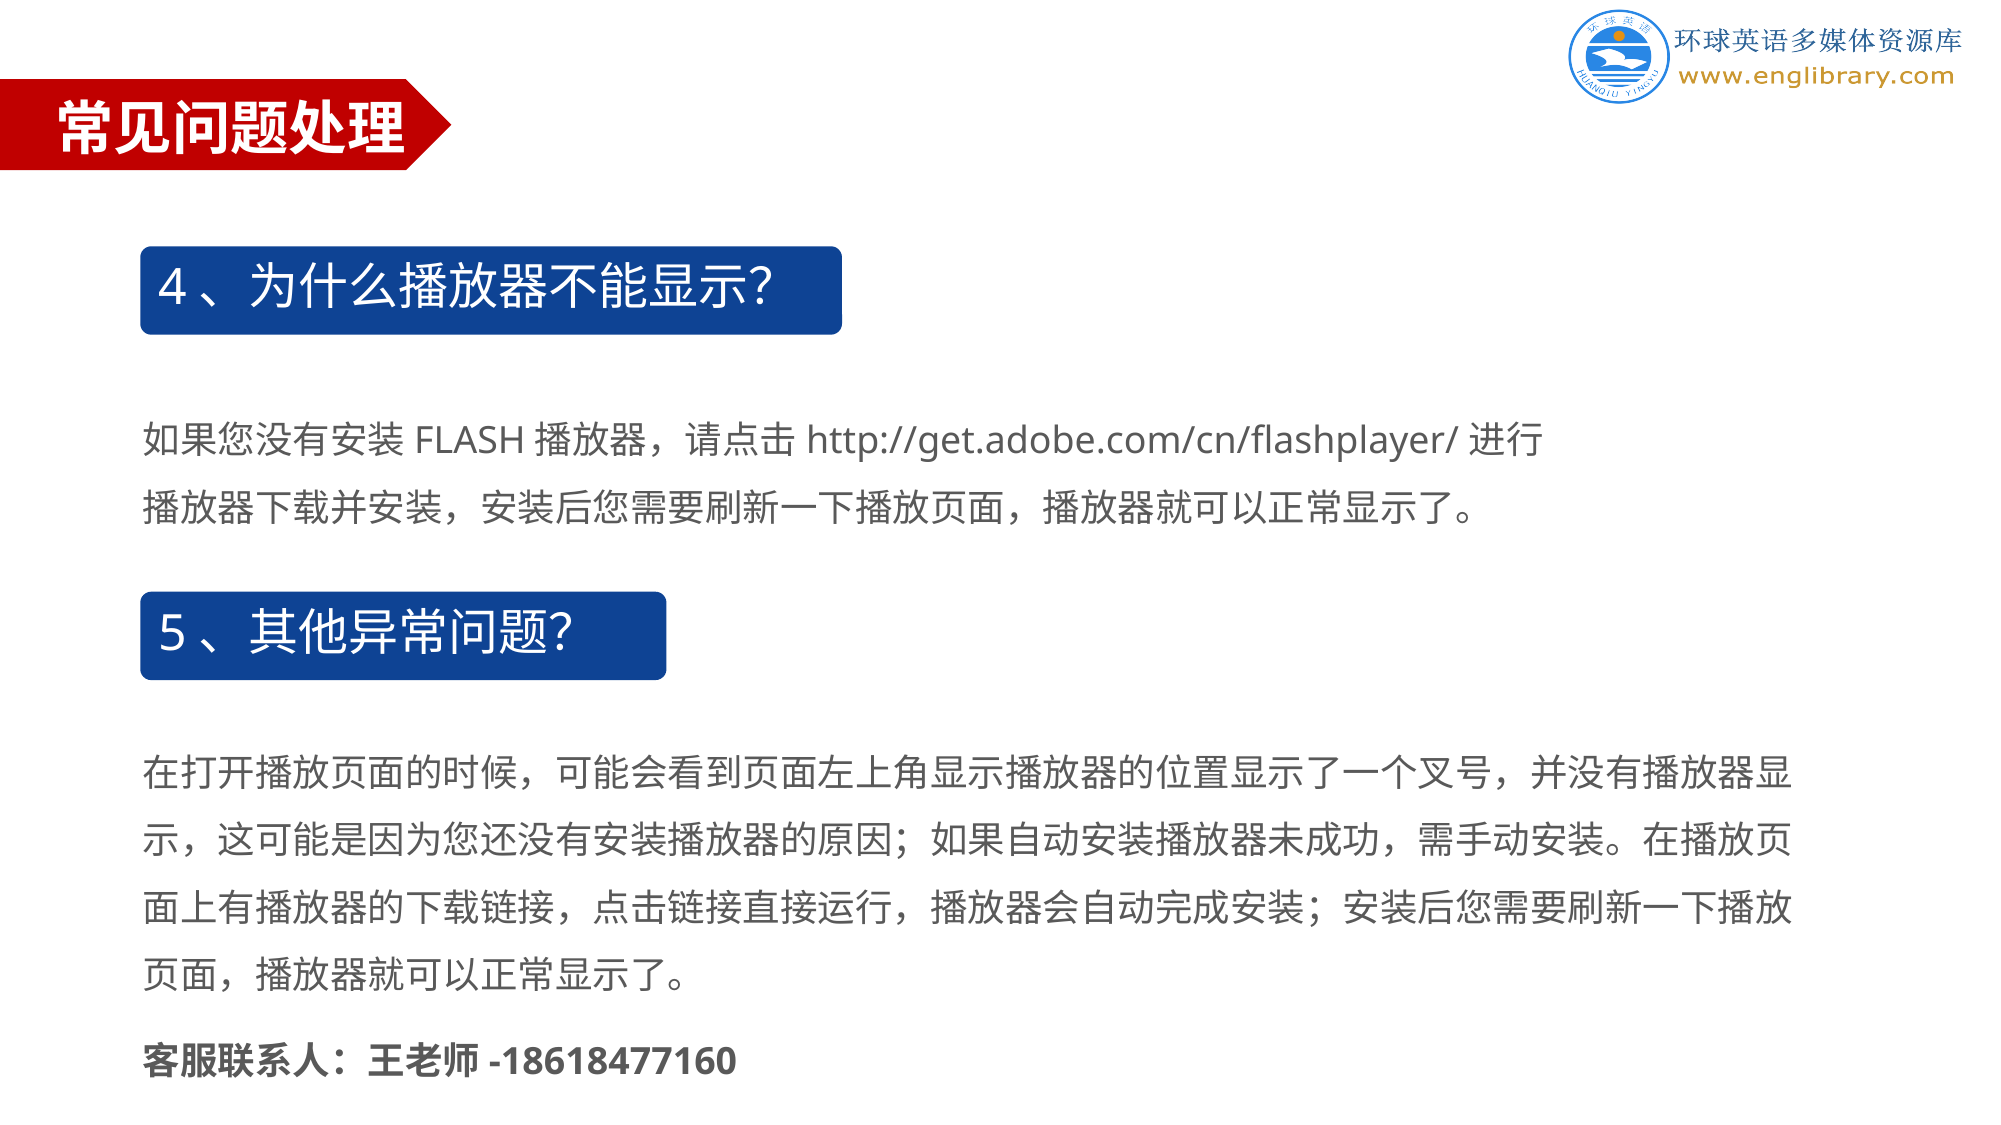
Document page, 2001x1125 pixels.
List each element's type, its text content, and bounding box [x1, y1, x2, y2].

text_box 在打开播放页面的时候，可能会看到页面左上角显示播放器的位置显示了一个叉号，并没有播放器显示，这可能是因为您还没有安装播放器的原因；如果自动安装播放器未成功，需手动安装。在播放页面上有播放器的下载链接，点击链接直接运行，播放器会自动完成安装；安装后您需要刷新一下播放页面，播放器就可以正常显示了。 客服联系人：王老师-18618477160 [127, 718, 1812, 1090]
text_box 5、其他异常问题？ [139, 590, 668, 682]
text_box 如果您没有安装FLASH播放器，请点击http://get.adobe.com/cn/flashplayer/进行播放器下载并安装，安装后您需要刷新一下播放页面，播放器就可以正常显示了。 [127, 386, 1585, 536]
text_box 4、为什么播放器不能显示？ [139, 245, 844, 336]
text_box 常见问题处理 [41, 83, 421, 169]
text_box [421, 94, 452, 156]
picture [1552, 0, 1999, 122]
text_box [0, 79, 410, 171]
